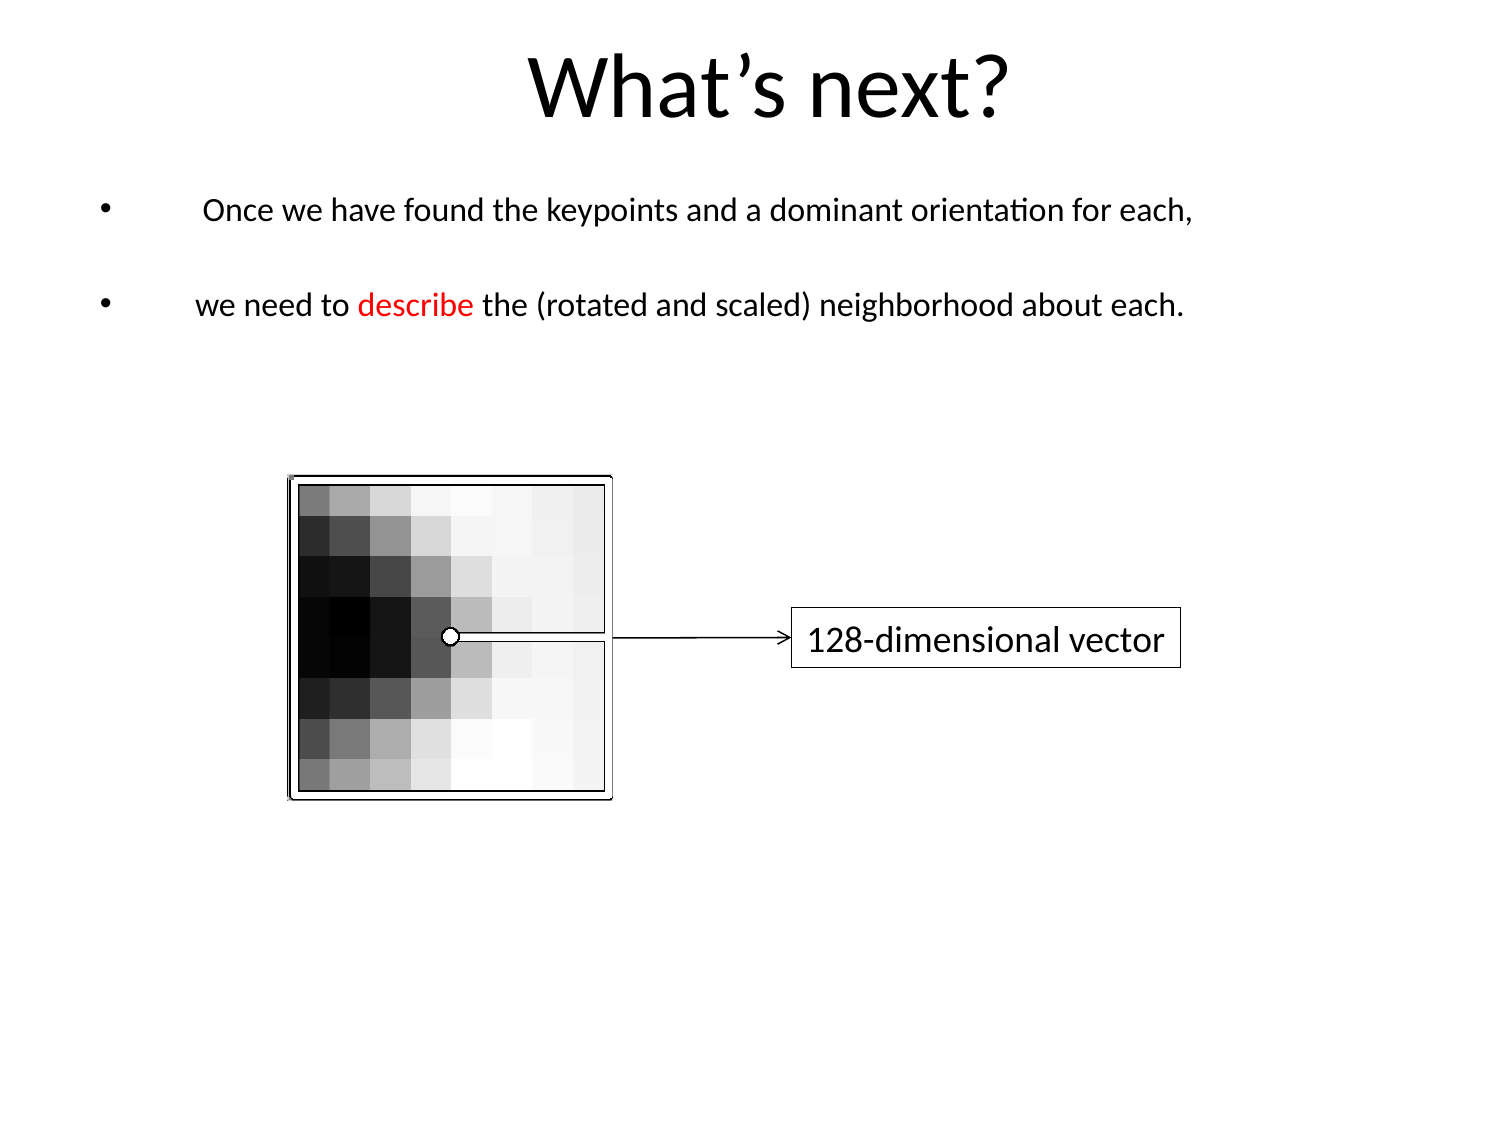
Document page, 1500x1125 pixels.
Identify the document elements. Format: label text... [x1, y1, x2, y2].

list Once we have found the keypoints and a dominant orientation for each, we need to describe the (rotated and scaled) neighborhood about each. [99, 187, 1375, 325]
picture [287, 474, 613, 802]
text_box 128-dimensional vector [791, 607, 1181, 668]
title What’s next? [112, 12, 1388, 150]
